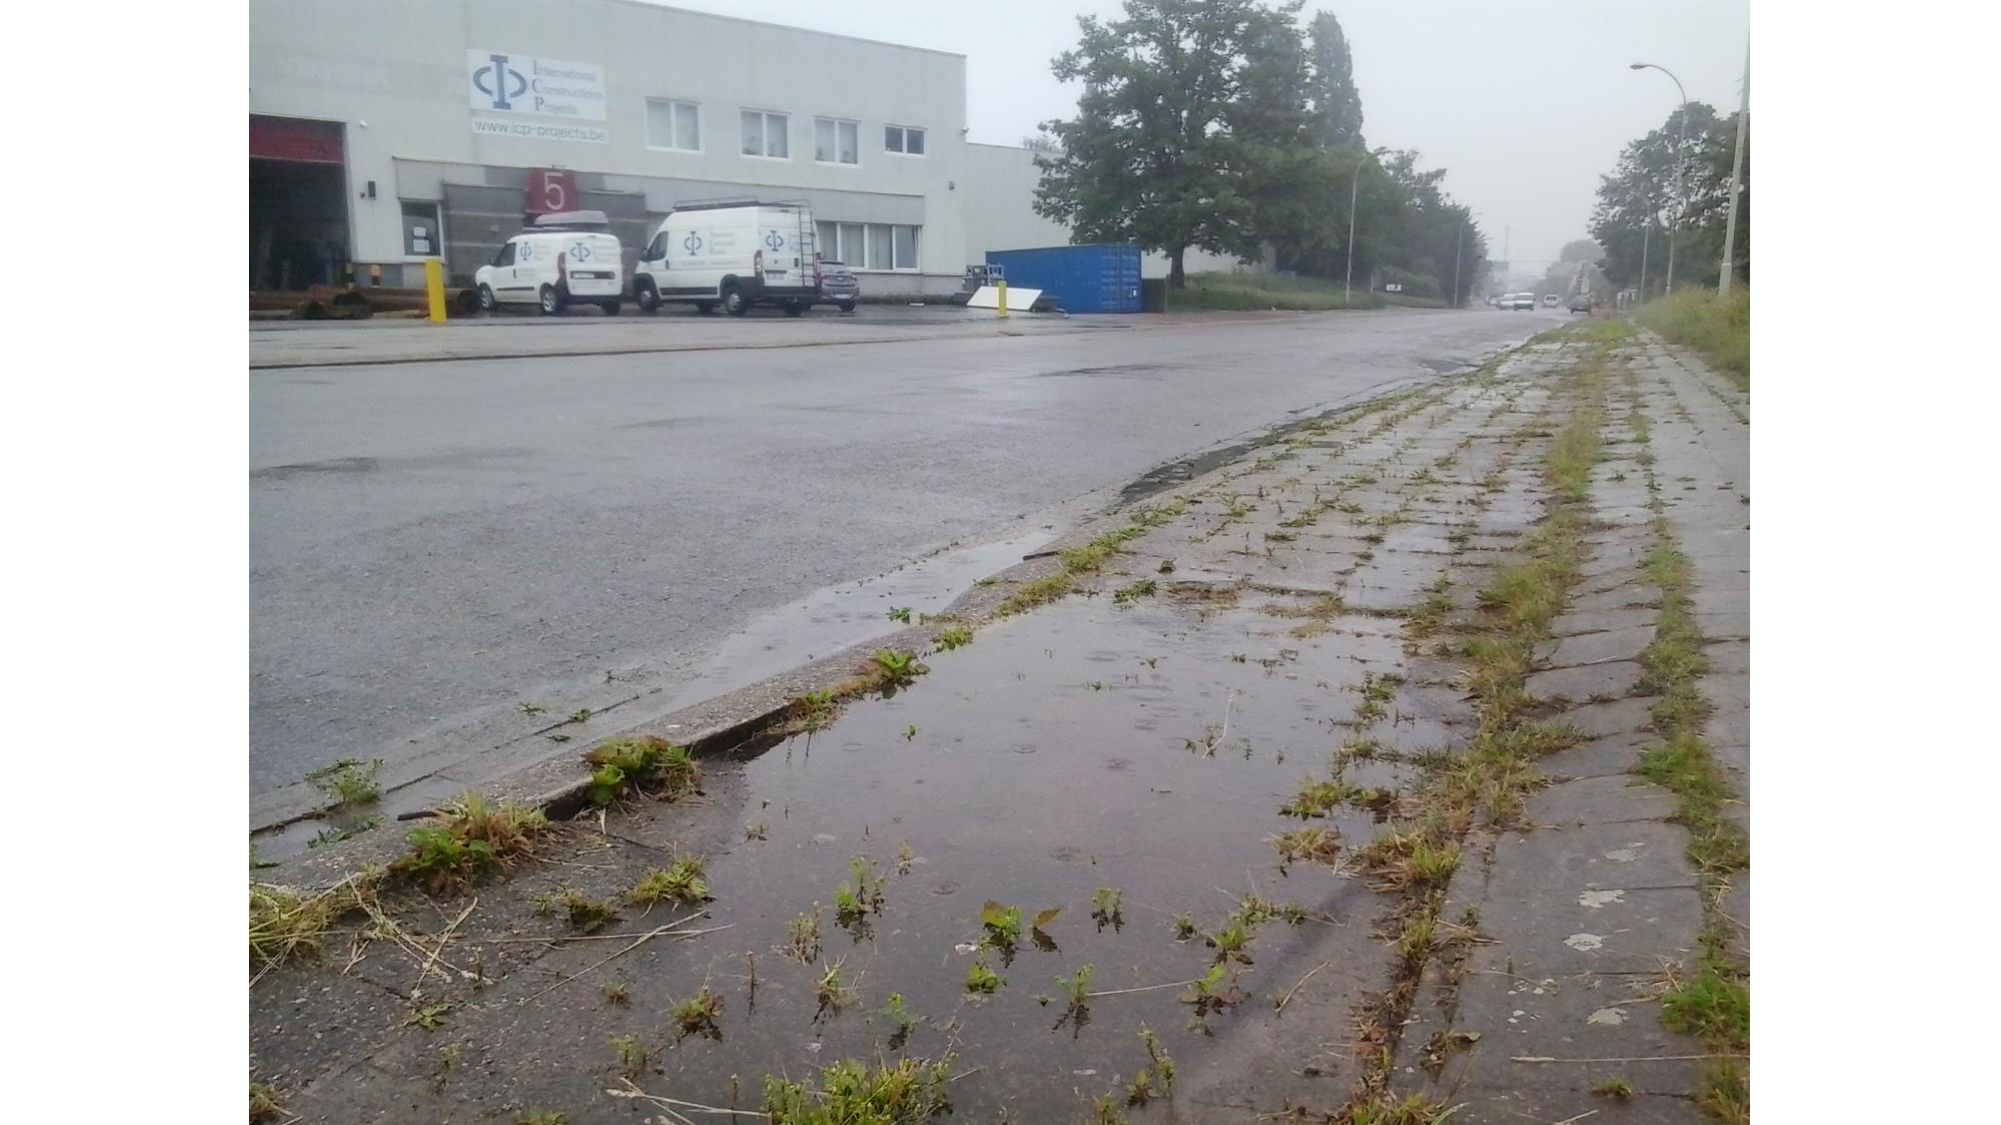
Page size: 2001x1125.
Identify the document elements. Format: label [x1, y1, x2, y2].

picture [249, 0, 1750, 1125]
